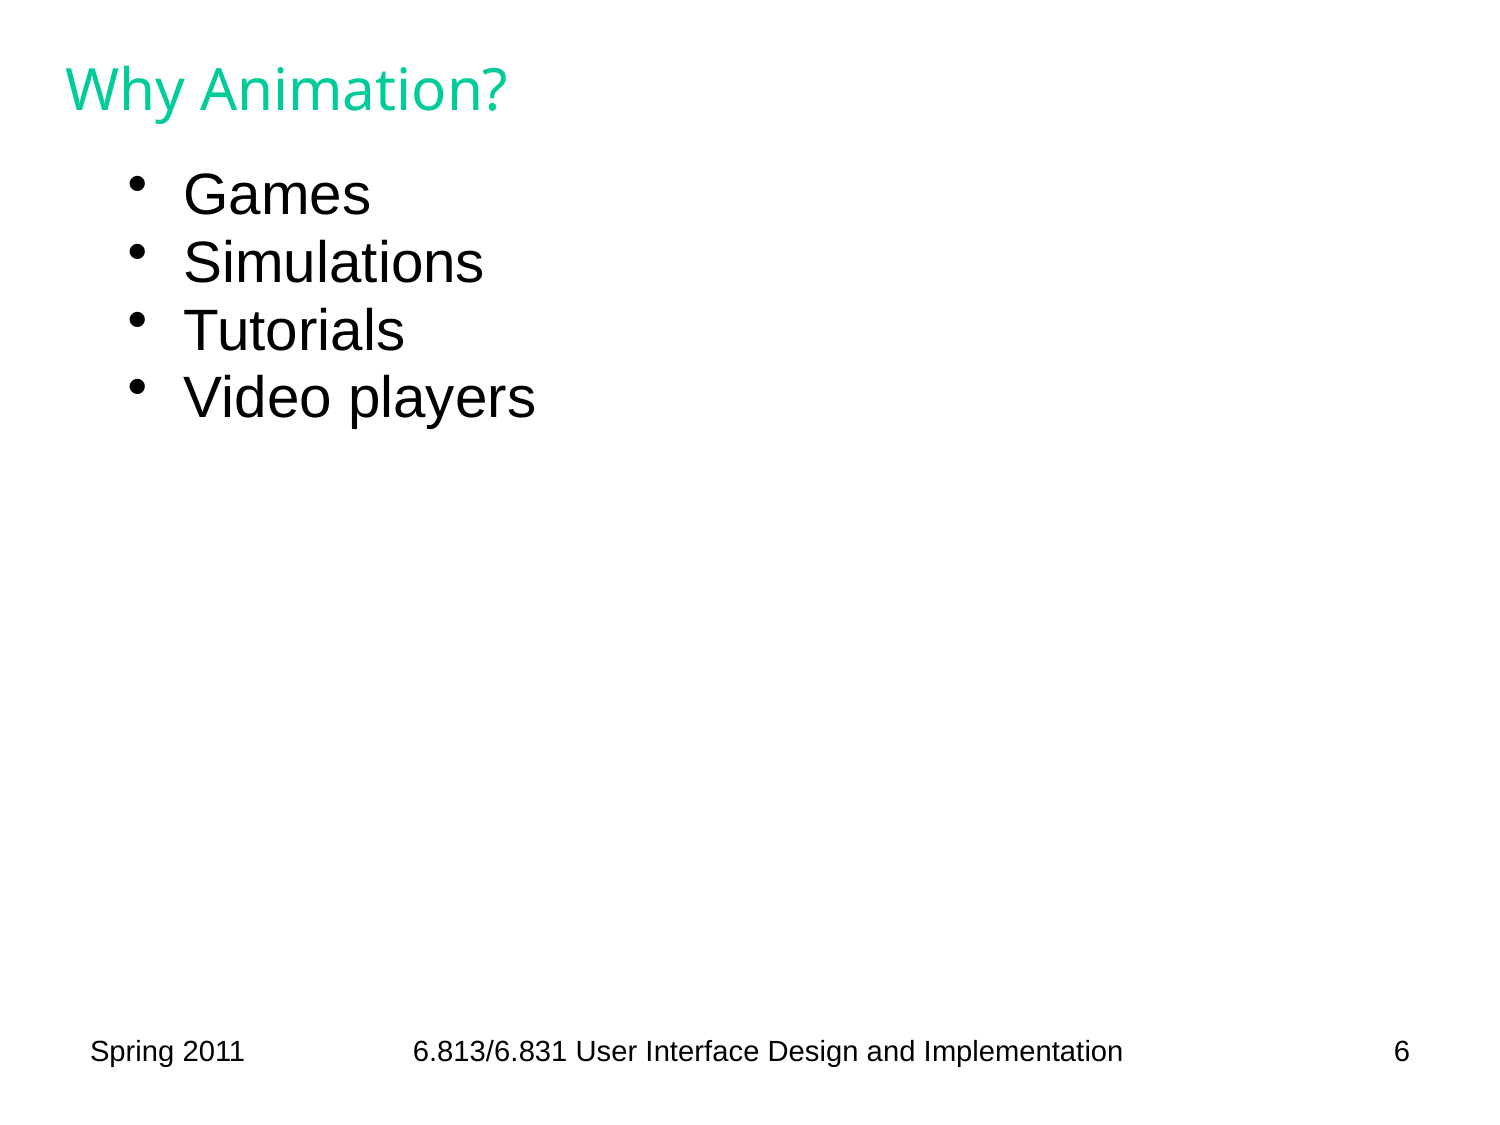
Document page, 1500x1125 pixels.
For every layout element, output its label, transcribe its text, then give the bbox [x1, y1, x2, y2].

list Games Simulations Tutorials Video players [112, 162, 1388, 1001]
title Why Animation? [49, 24, 1438, 151]
slide_number 6 [1237, 1024, 1426, 1103]
slide_number Spring 2011 [74, 1024, 301, 1103]
footer 6.813/6.831 User Interface Design and Implementation [312, 1024, 1226, 1103]
